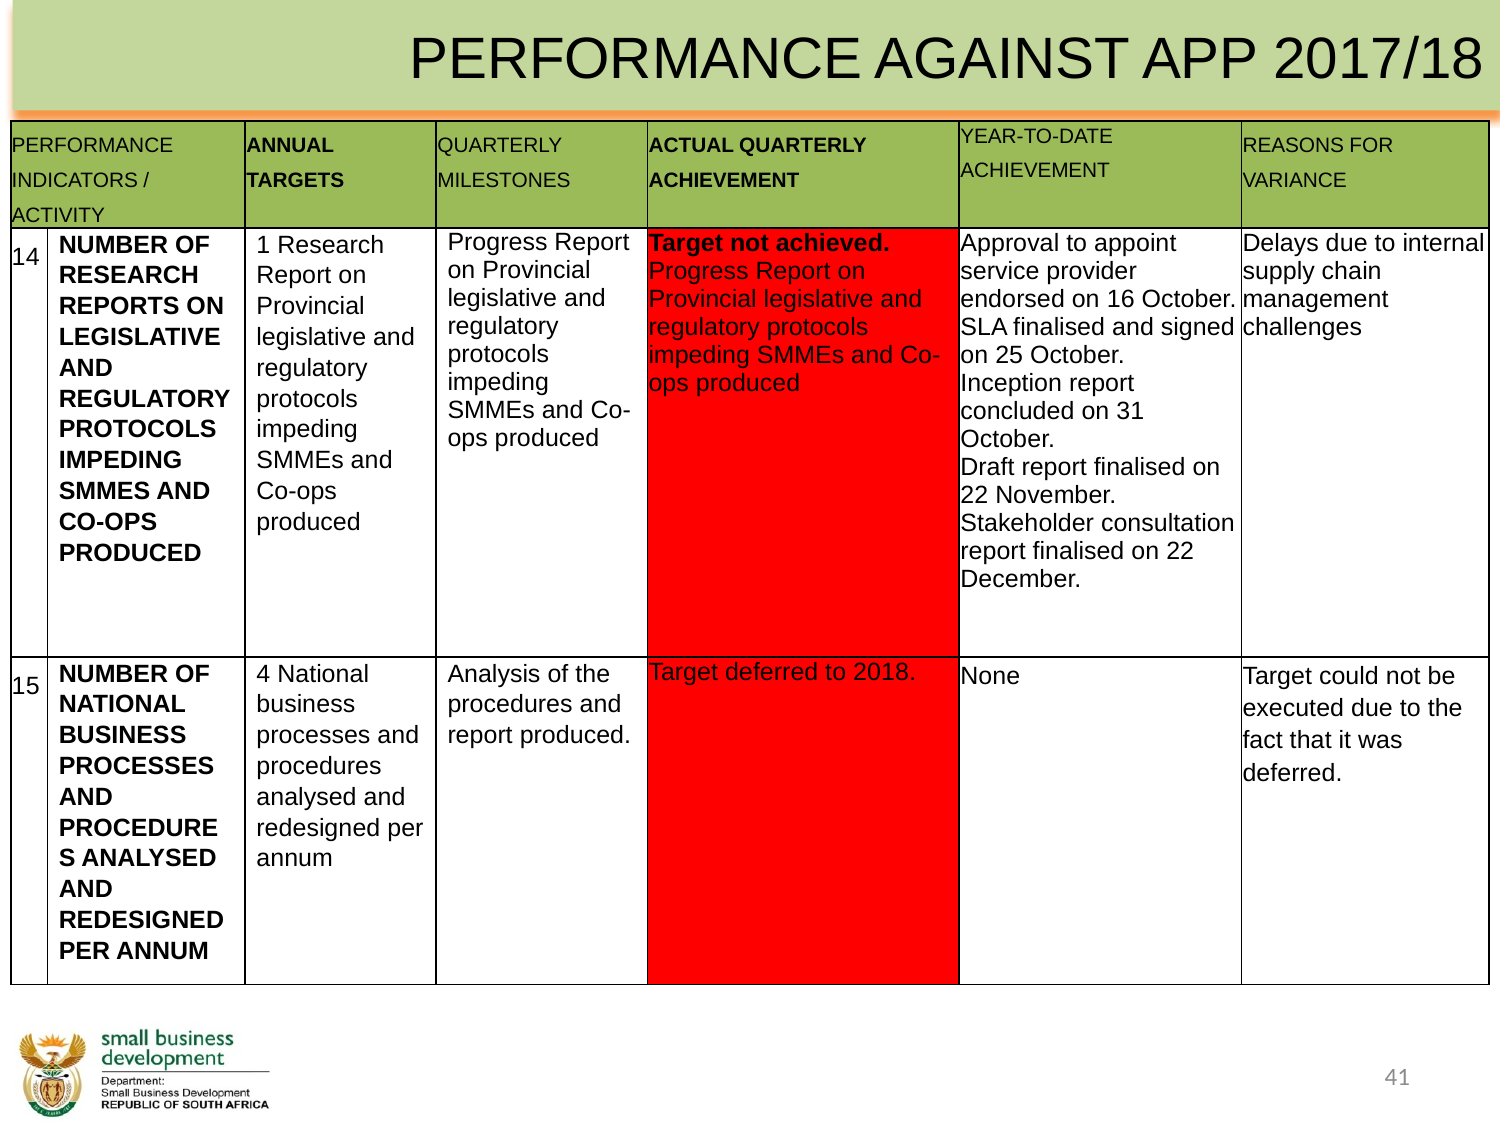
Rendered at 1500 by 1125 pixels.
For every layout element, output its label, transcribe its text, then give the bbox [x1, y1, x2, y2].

table_cell Number of National business processes and procedures analysed and redesigned per annum [48, 658, 244, 984]
table_cell Analysis of the procedures and report produced. [437, 658, 647, 984]
table_header QUARTERLY MILESTONES [437, 122, 647, 227]
table_header YEAR-TO-DATE ACHIEVEMENT [960, 122, 1241, 227]
table_cell Delays due to internal supply chain management challenges [1242, 229, 1488, 656]
slide_number 41 [1312, 1050, 1425, 1100]
table_header PERFORMANCE INDICATORS / ACTIVITY [12, 122, 244, 227]
table_cell Number of research reports on legislative and regulatory protocols impeding SMMEs and Co-ops produced [48, 229, 244, 656]
table_cell Progress Report on Provincial legislative and regulatory protocols impeding SMMEs and Co-ops produced [437, 229, 647, 656]
table_cell 4 National business processes and procedures analysed and redesigned per annum [246, 658, 435, 984]
table_header ANNUAL TARGETS [246, 122, 435, 227]
table_cell 1 Research Report on Provincial legislative and regulatory protocols impeding SMMEs and Co-ops produced [246, 229, 435, 656]
title PERFORMANCE AGAINST APP 2017/18 [12, 0, 1500, 111]
table_cell 15 [12, 658, 47, 984]
table_cell None [960, 658, 1241, 984]
table_cell Target could not be executed due to the fact that it was deferred. [1242, 658, 1488, 984]
table_cell Approval to appoint service provider endorsed on 16 October. SLA finalised and signed on 25 October. Inception report concluded on 31 October. Draft report finalised on 22 November. Stakeholder consultation report finalised on 22 December. [960, 229, 1241, 656]
table_cell 14 [12, 229, 47, 656]
table_header REASONS FOR VARIANCE [1242, 122, 1488, 227]
table_cell Target not achieved. Progress Report on Provincial legislative and regulatory protocols impeding SMMEs and Co-ops produced [648, 229, 958, 656]
table_cell Target deferred to 2018. [648, 658, 958, 984]
picture [0, 1018, 288, 1122]
table_header ACTUAL QUARTERLY ACHIEVEMENT [648, 122, 958, 227]
